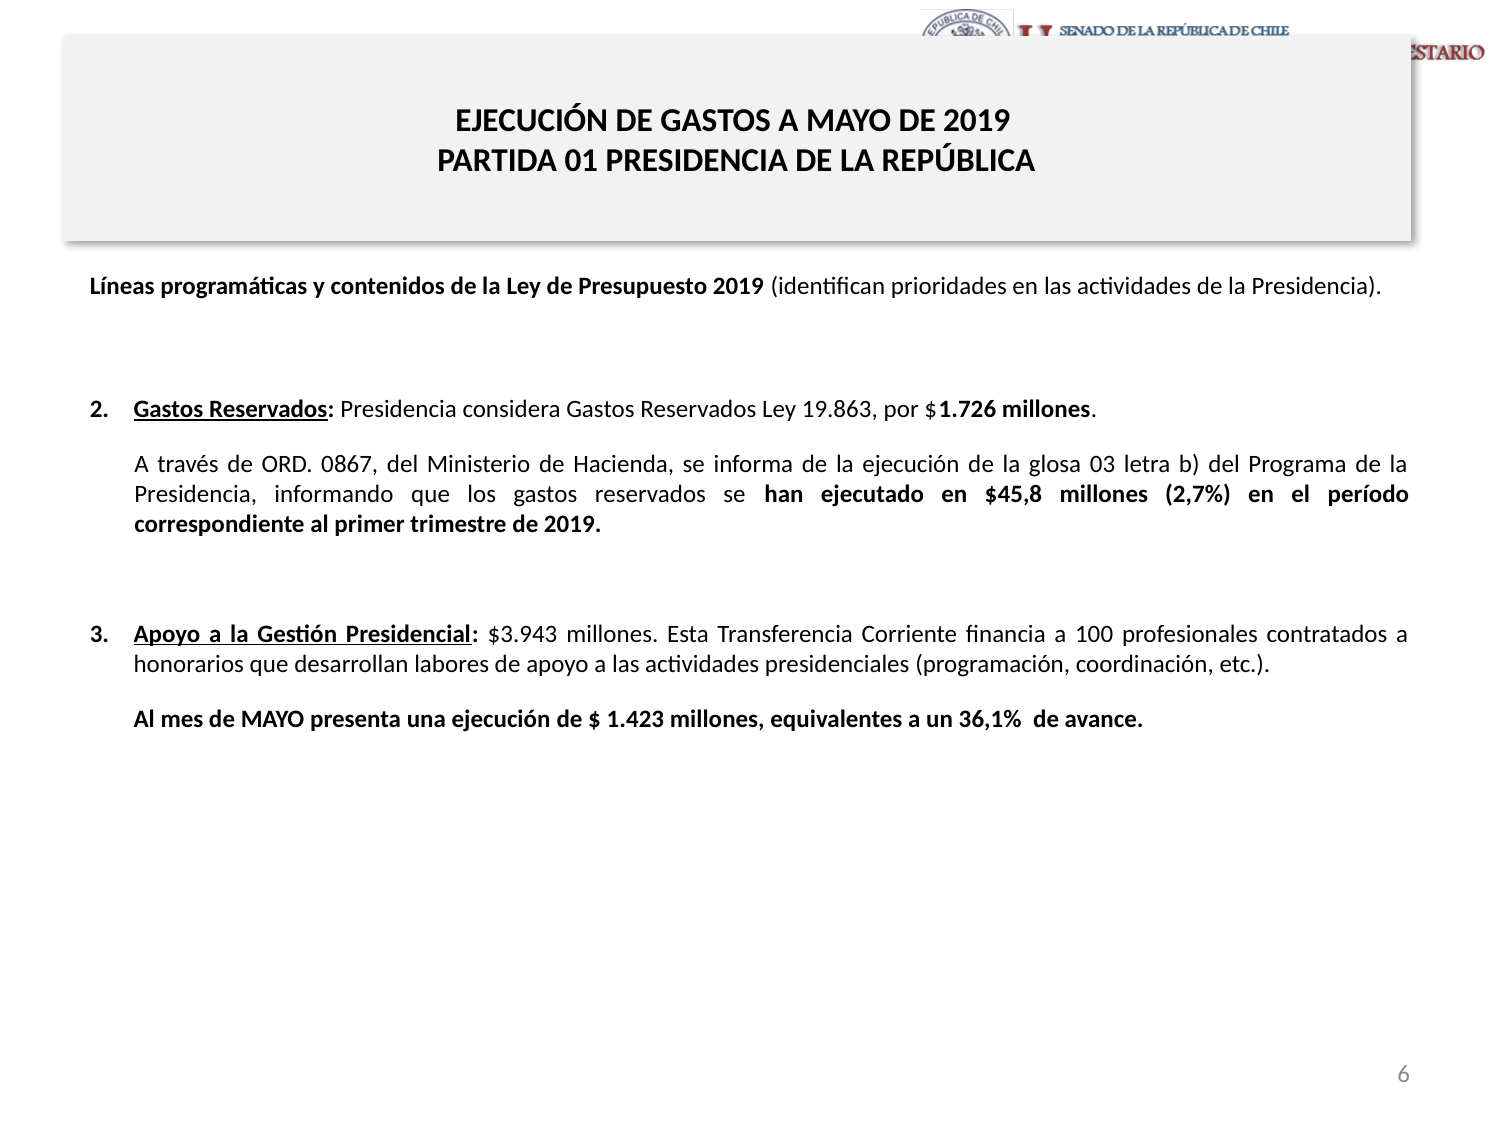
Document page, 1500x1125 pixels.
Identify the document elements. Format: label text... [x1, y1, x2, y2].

picture [921, 0, 1500, 112]
title EJECUCIÓN DE GASTOS A MAYO DE 2019 PARTIDA 01 PRESIDENCIA DE LA REPÚBLICA [63, 36, 1411, 241]
slide_number 6 [1074, 1042, 1425, 1103]
list Líneas programáticas y contenidos de la Ley de Presupuesto 2019 (identifican prioridades en las actividades de la Presidencia). Gastos Reservados: Presidencia considera Gastos Reservados Ley 19.863, por $1.726 millones. A través de ORD. 0867, del Ministerio de Hacienda, se informa de la ejecución de la glosa 03 letra b) del Programa de la Presidencia, informando que los gastos reservados se han ejecutado en $45,8 millones (2,7%) en el período correspondiente al primer trimestre de 2019. Apoyo a la Gestión Presidencial: $3.943 millones. Esta Transferencia Corriente financia a 100 profesionales contratados a honorarios que desarrollan labores de apoyo a las actividades presidenciales (programación, coordinación, etc.). Al mes de MAYO presenta una ejecución de $ 1.423 millones, equivalentes a un 36,1% de avance. [75, 262, 1425, 1005]
